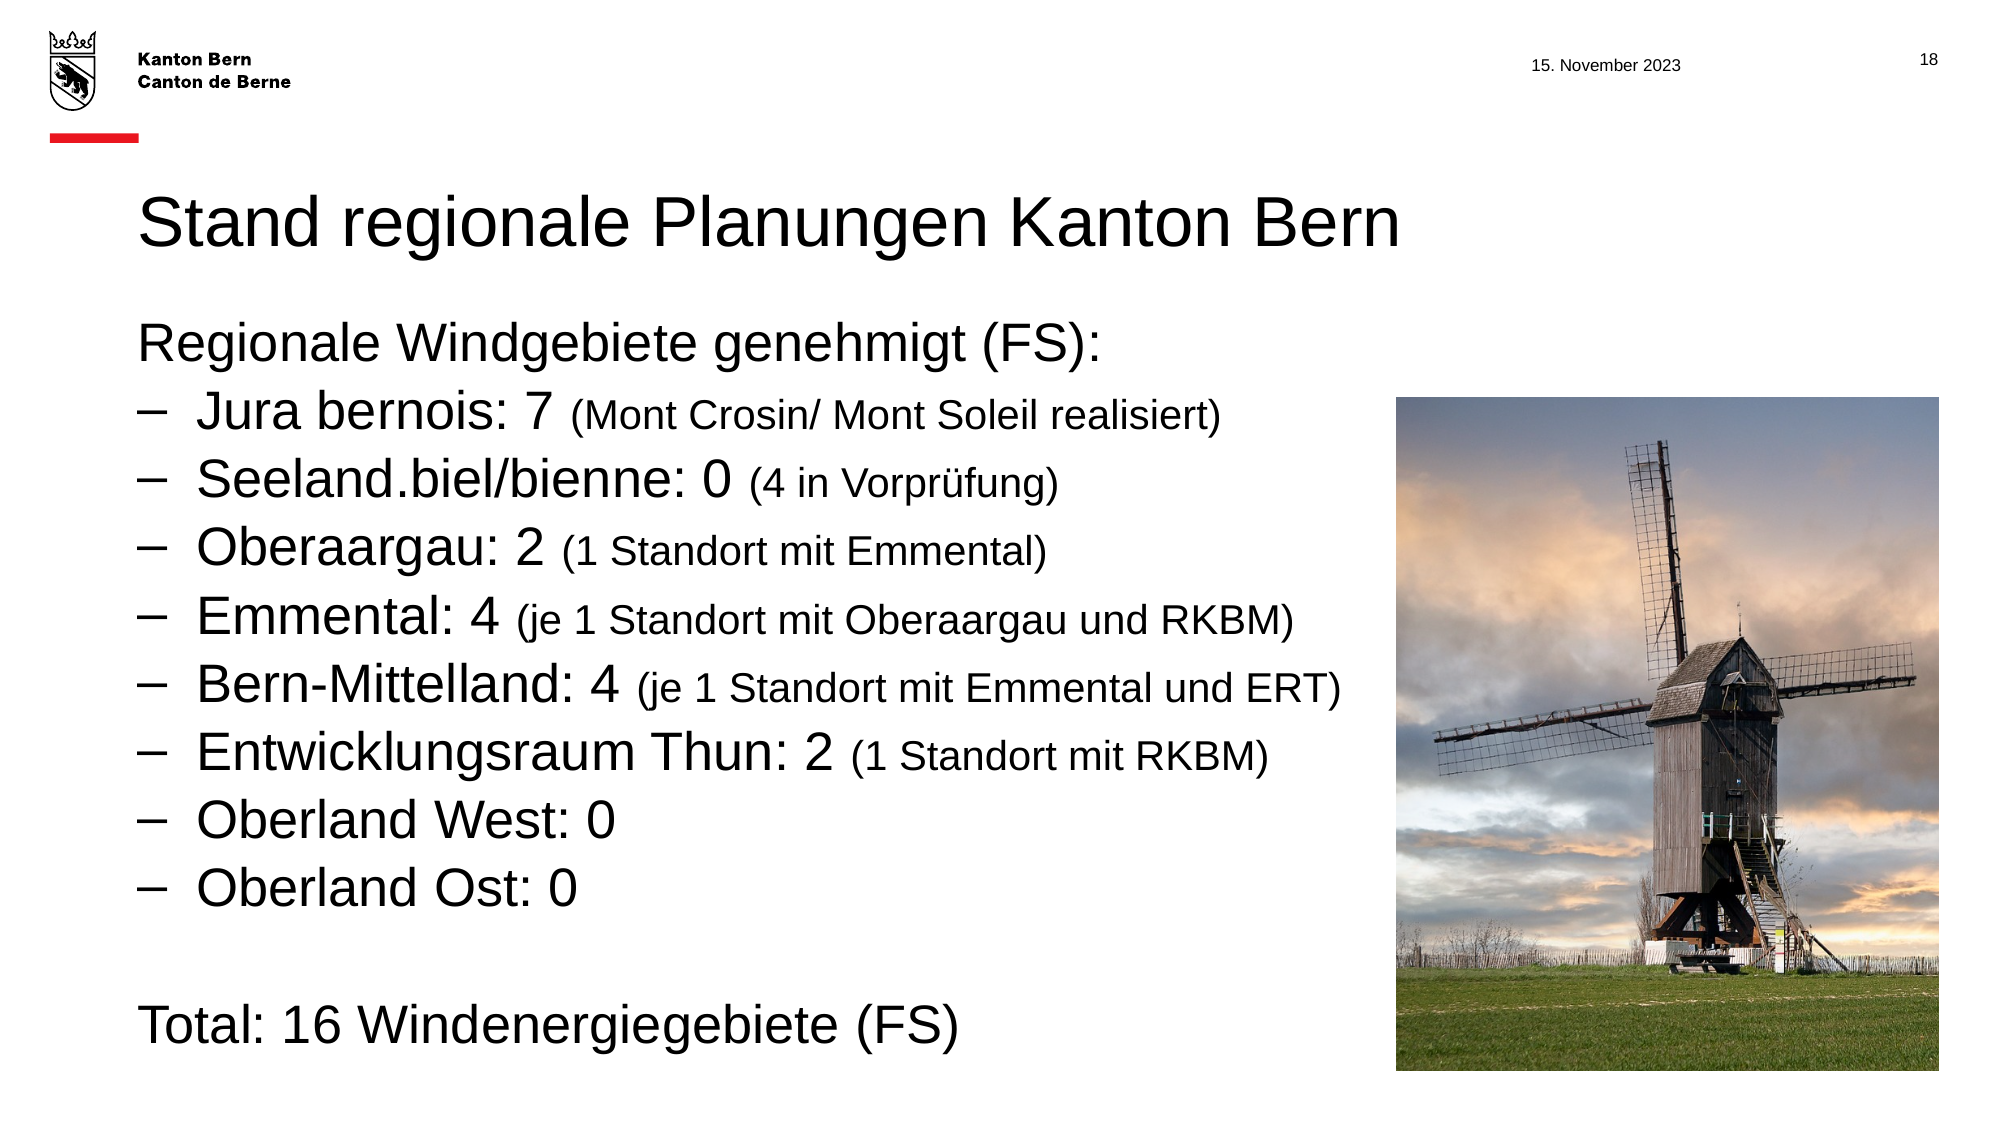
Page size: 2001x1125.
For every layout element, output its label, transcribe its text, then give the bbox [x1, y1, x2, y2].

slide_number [1531, 54, 1875, 73]
slide_number 18 [1885, 48, 1939, 67]
title Stand regionale Planungen Kanton Bern [137, 175, 1940, 278]
list Regionale Windgebiete genehmigt (FS): Jura bernois: 7 (Mont Crosin/ Mont Soleil realisiert) Seeland.biel/bienne: 0 (4 in Vorprüfung) Oberaargau: 2 (1 Standort mit Emmental) Emmental: 4 (je 1 Standort mit Oberaargau und RKBM) Bern-Mittelland: 4 (je 1 Standort mit Emmental und ERT) Entwicklungsraum Thun: 2 (1 Standort mit RKBM) Oberland West: 0 Oberland Ost: 0 Total: 16 Windenergiegebiete (FS) [137, 303, 1378, 1071]
picture [1396, 397, 1939, 1071]
